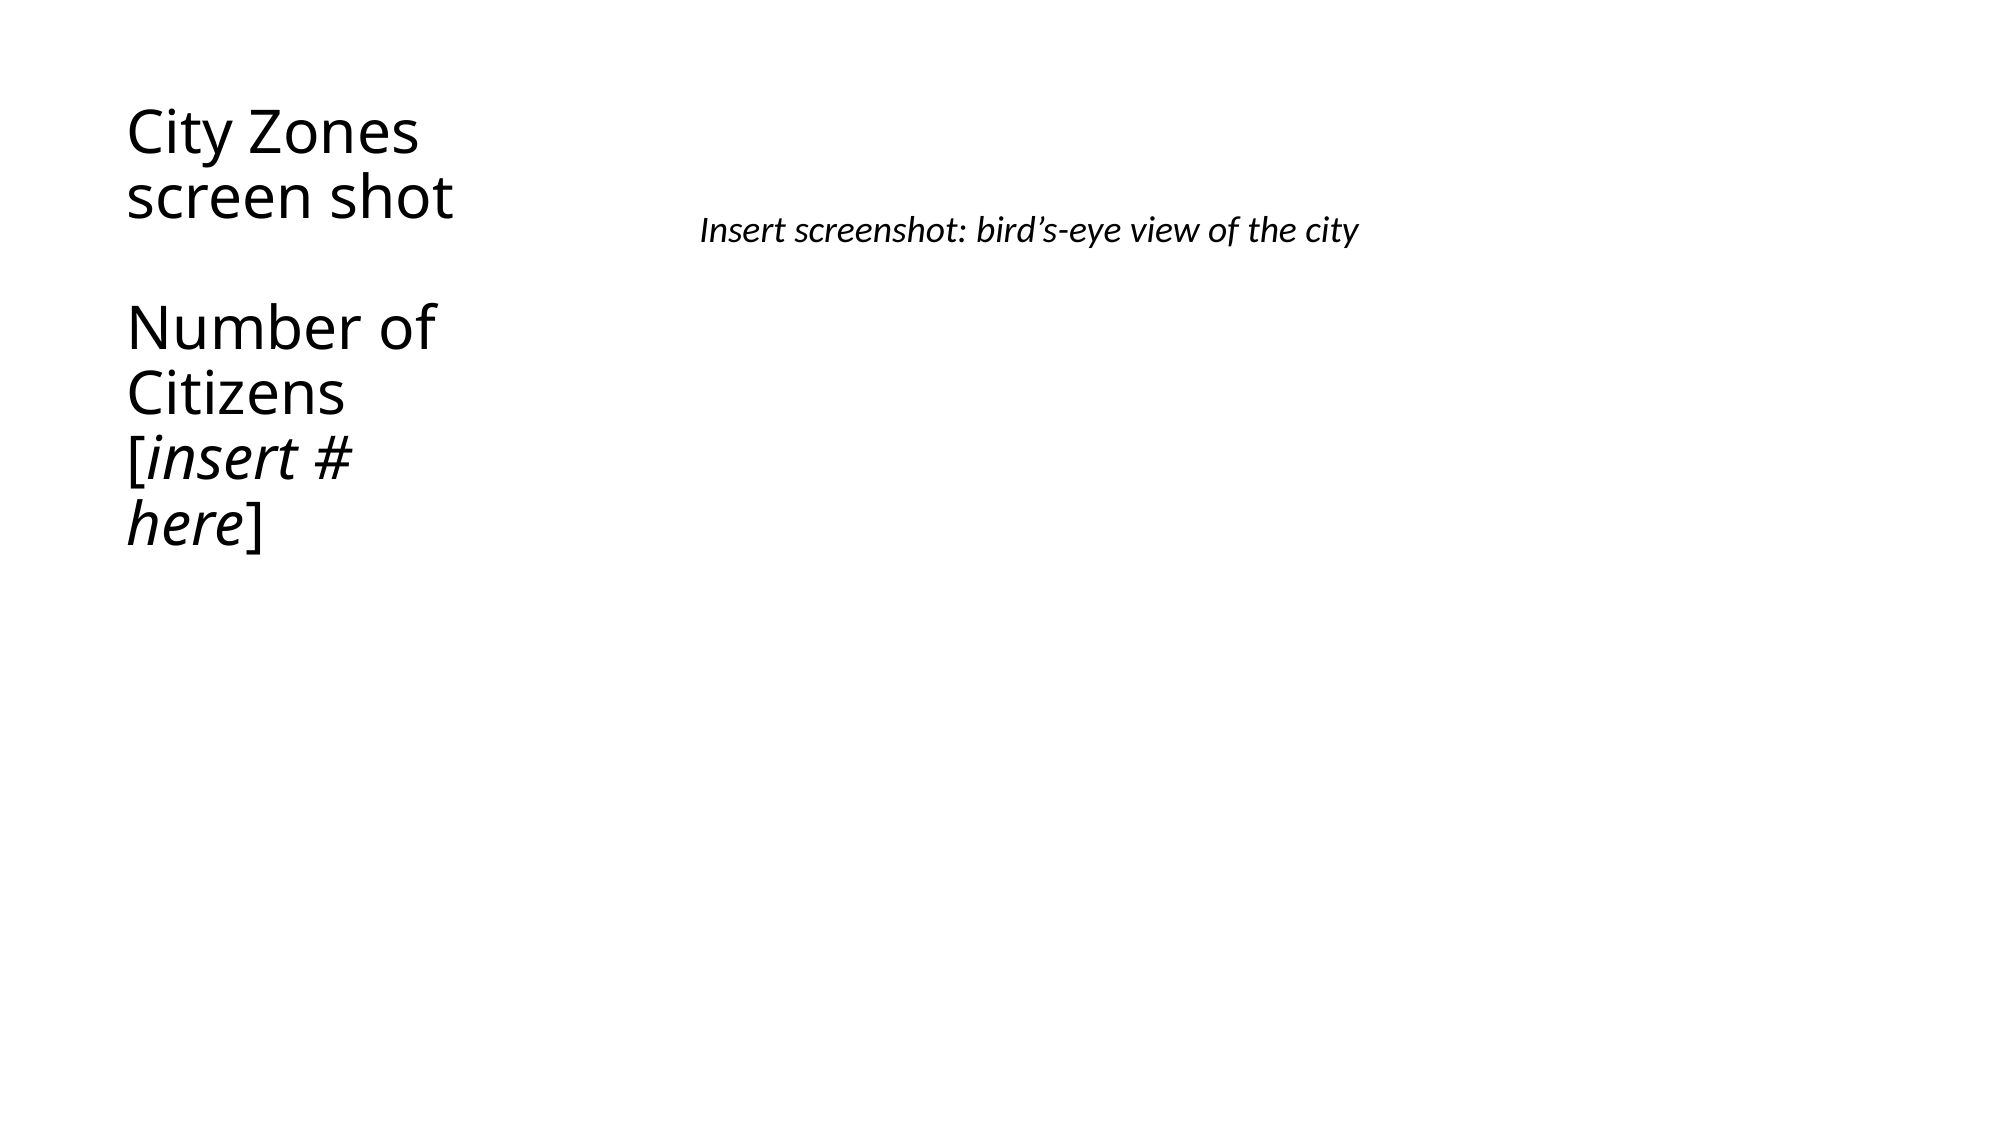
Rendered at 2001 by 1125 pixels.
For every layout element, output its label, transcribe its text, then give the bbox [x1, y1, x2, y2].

title City Zones screen shot Number of Citizens [insert # here] [111, 28, 492, 987]
text_box Insert screenshot: bird’s-eye view of the city [684, 198, 1704, 258]
